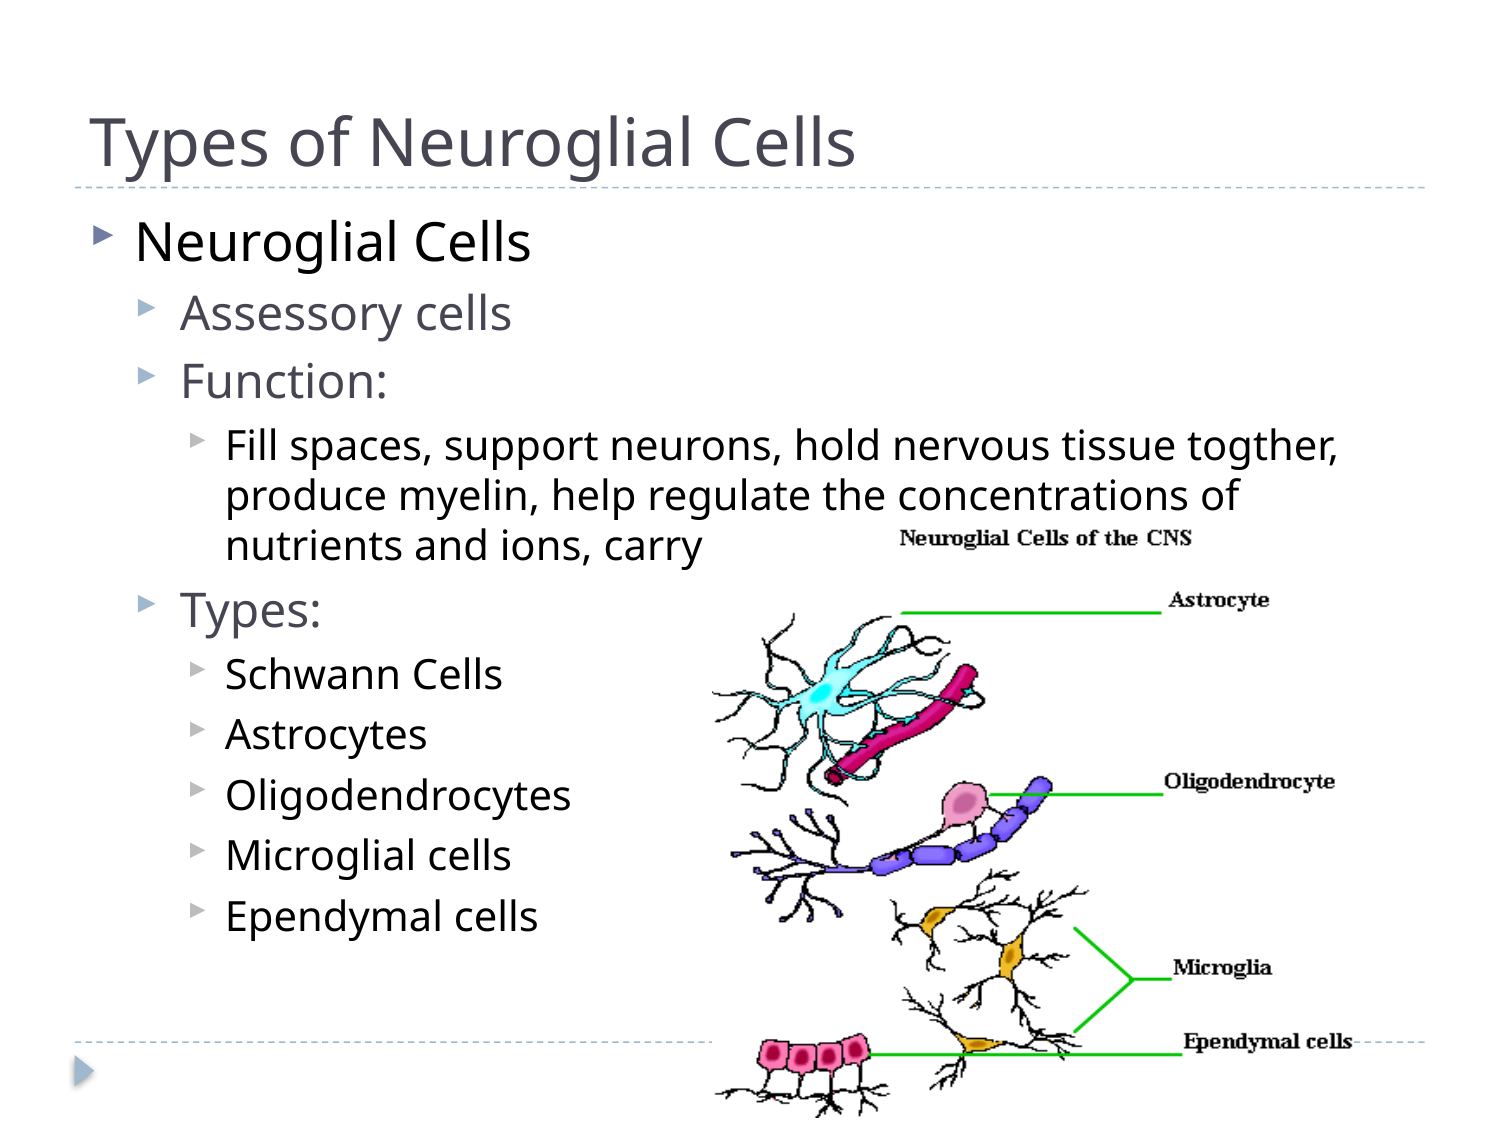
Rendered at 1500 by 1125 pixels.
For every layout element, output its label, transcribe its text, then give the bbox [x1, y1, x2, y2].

list Neuroglial Cells Assessory cells Function: Fill spaces, support neurons, hold nervous tissue togther, produce myelin, help regulate the concentrations of nutrients and ions, carry on phagocytosis Types: Schwann Cells Astrocytes Oligodendrocytes Microglial cells Ependymal cells [75, 200, 1425, 1010]
title Types of Neuroglial Cells [75, 24, 1425, 188]
picture [712, 524, 1354, 1118]
